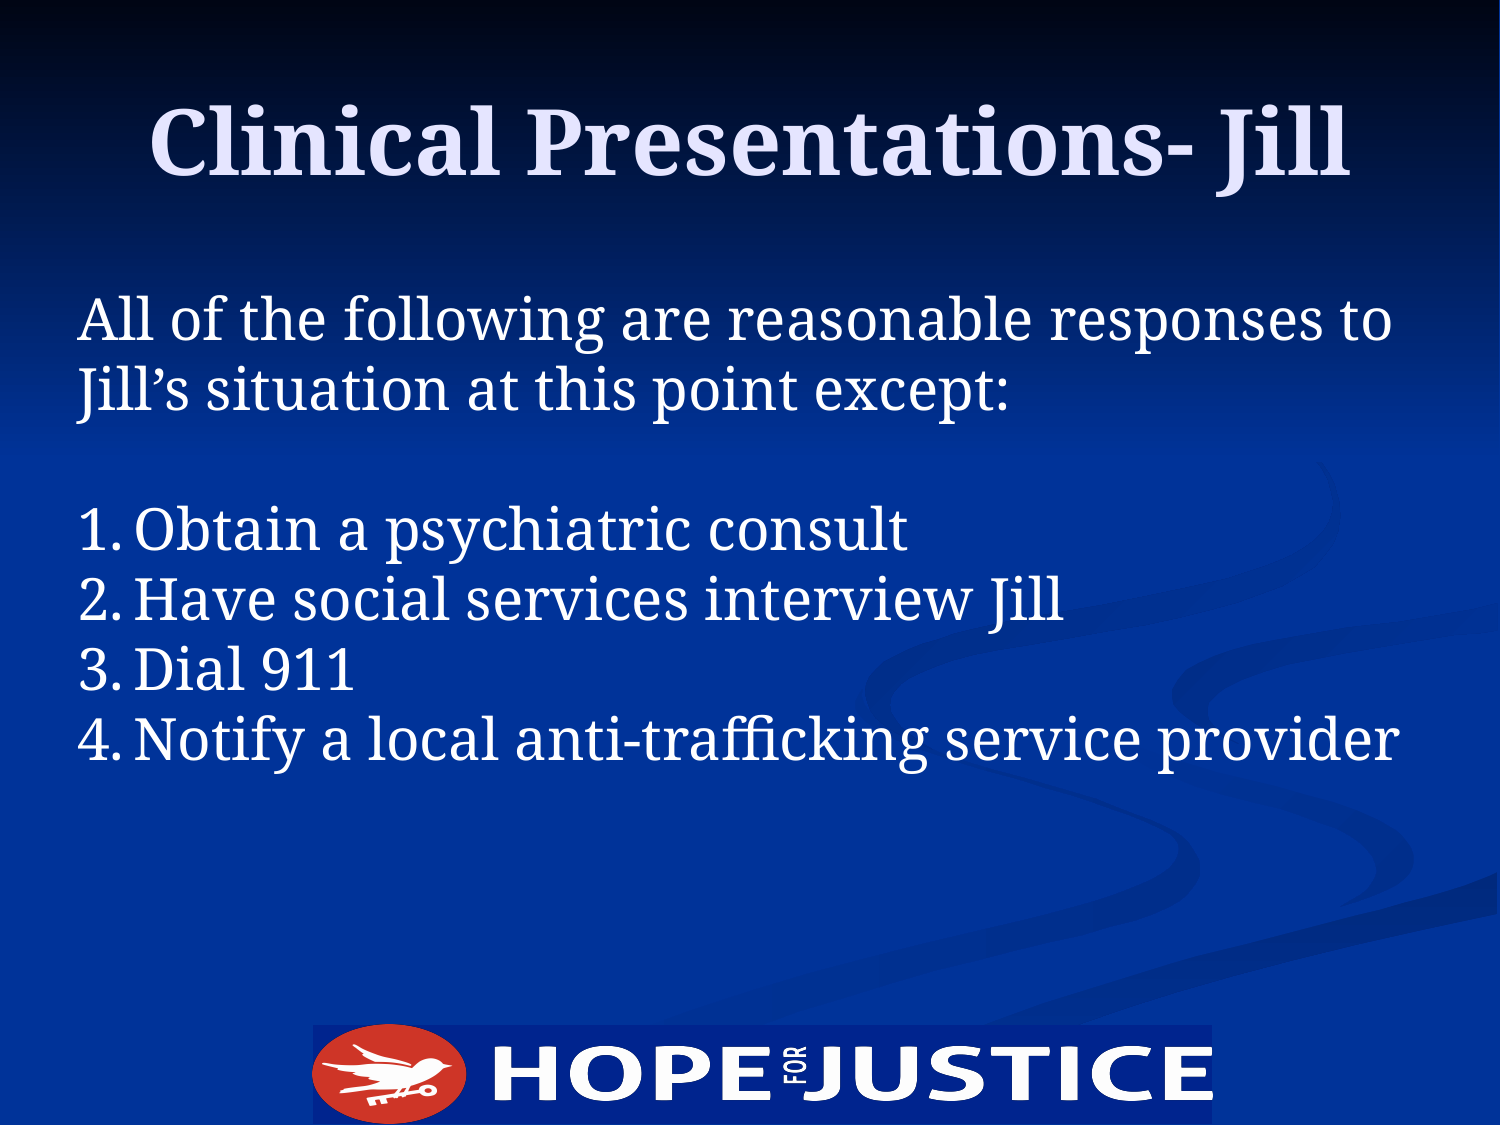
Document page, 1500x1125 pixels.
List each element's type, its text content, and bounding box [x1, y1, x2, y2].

title Clinical Presentations- Jill [74, 44, 1426, 233]
picture [312, 1024, 1213, 1124]
text_box All of the following are reasonable responses to Jill’s situation at this point except: Obtain a psychiatric consult Have social services interview Jill Dial 911 Notify a local anti-trafficking service provider [62, 275, 1450, 920]
